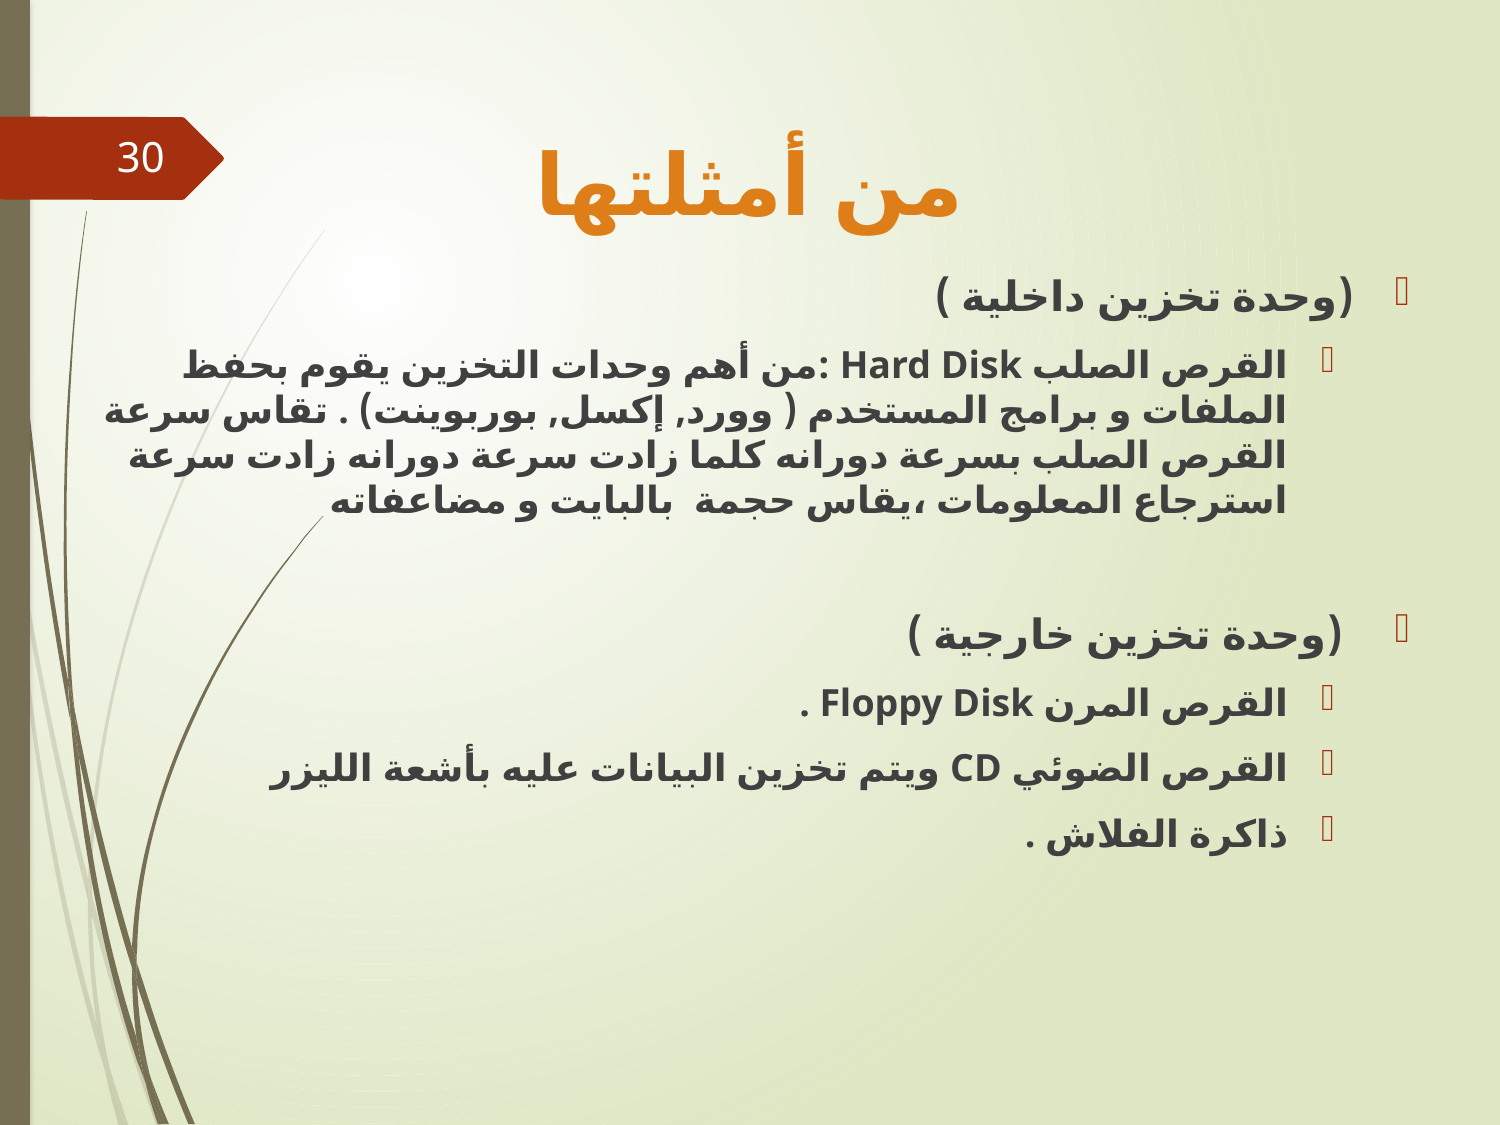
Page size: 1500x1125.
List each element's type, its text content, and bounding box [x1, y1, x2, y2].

title من أمثلتها [75, 87, 1425, 262]
slide_number 30 [83, 129, 180, 190]
list (وحدة تخزين داخلية ) القرص الصلب Hard Disk :من أهم وحدات التخزين يقوم بحفظ الملفات و برامج المستخدم ( وورد, إكسل, بوربوينت) . تقاس سرعة القرص الصلب بسرعة دورانه كلما زادت سرعة دورانه زادت سرعة استرجاع المعلومات ،يقاس حجمة بالبايت و مضاعفاته (وحدة تخزين خارجية ) القرص المرن Floppy Disk . القرص الضوئي CD ويتم تخزين البيانات عليه بأشعة الليزر ذاكرة الفلاش . [75, 262, 1425, 1038]
